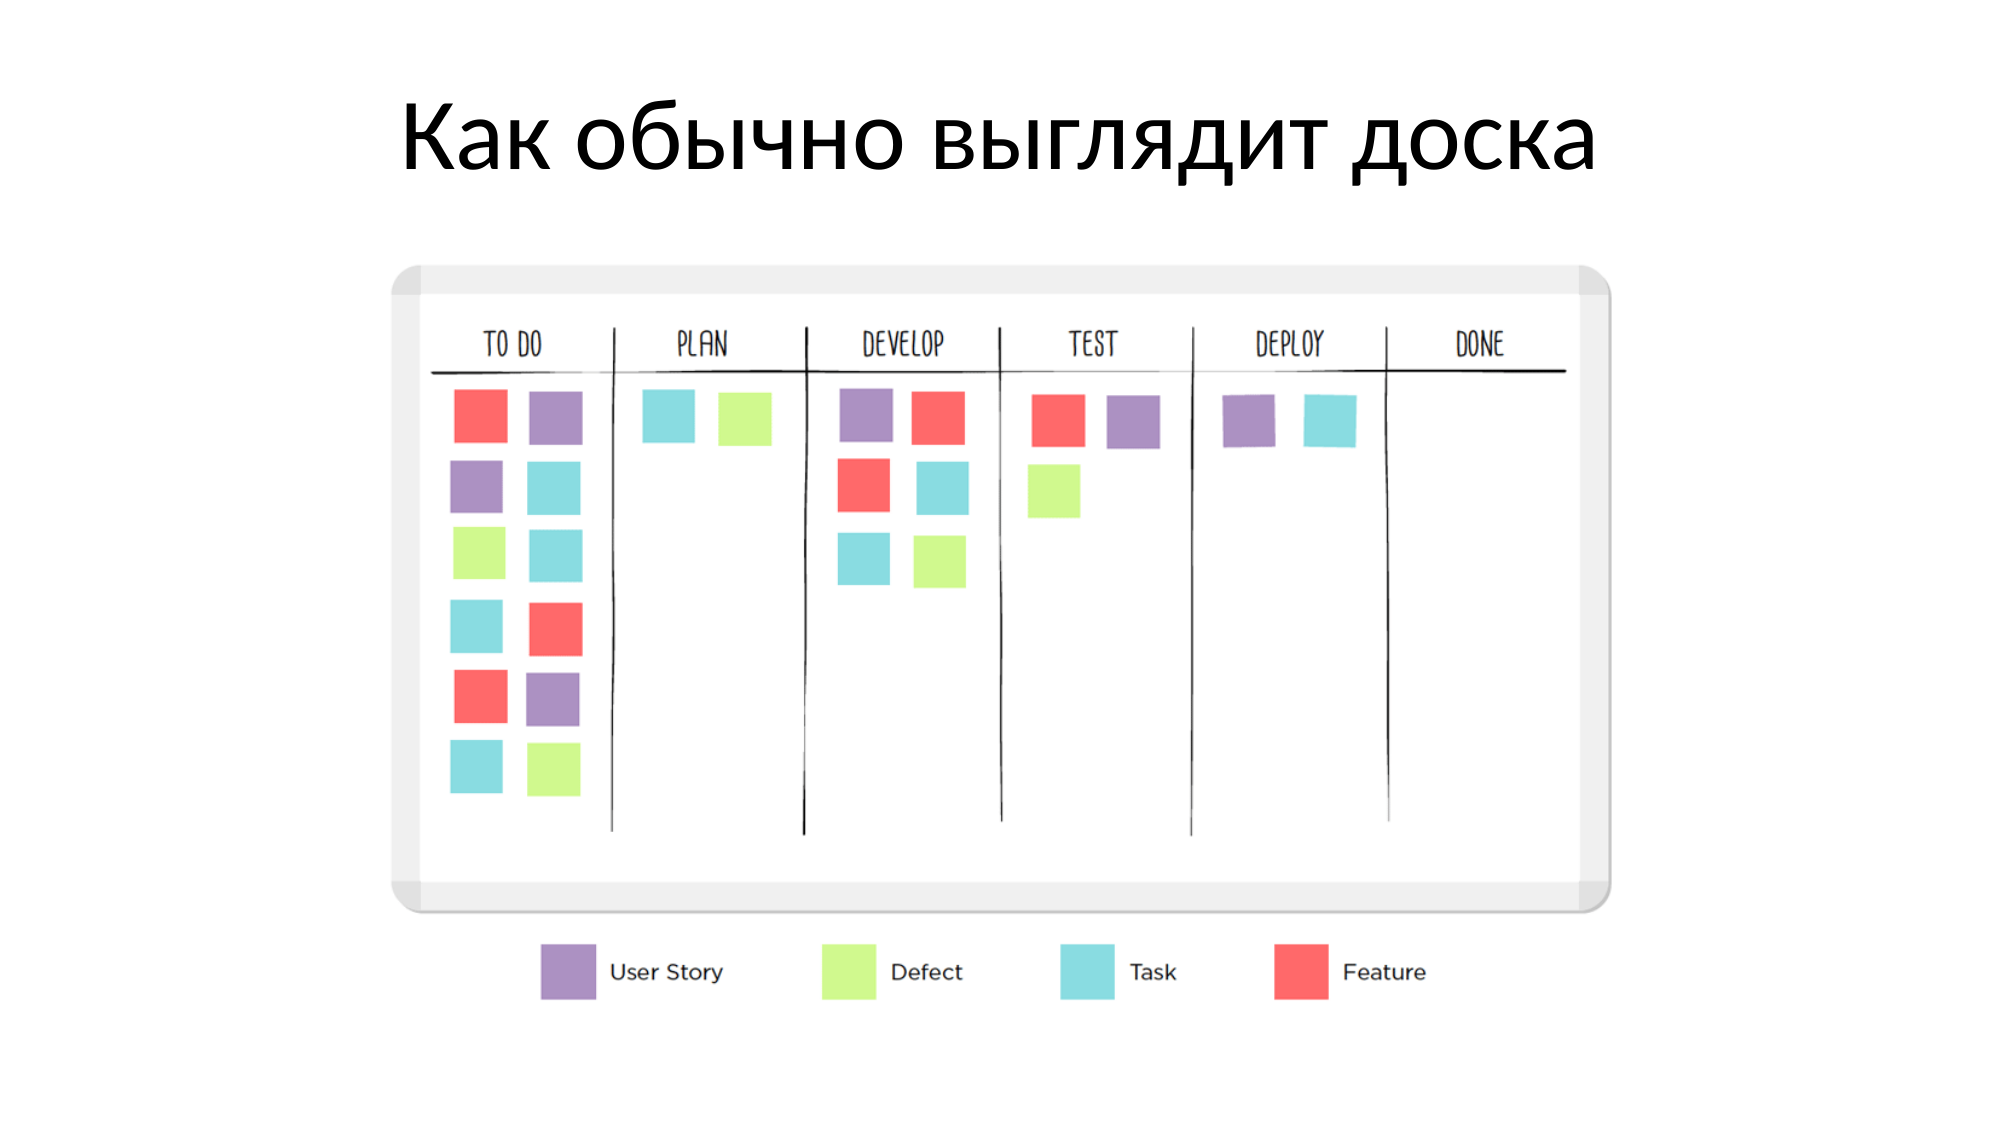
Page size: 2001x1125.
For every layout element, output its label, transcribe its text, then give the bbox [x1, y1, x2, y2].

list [381, 255, 1619, 1011]
title Как обычно выглядит доска [137, 59, 1863, 278]
